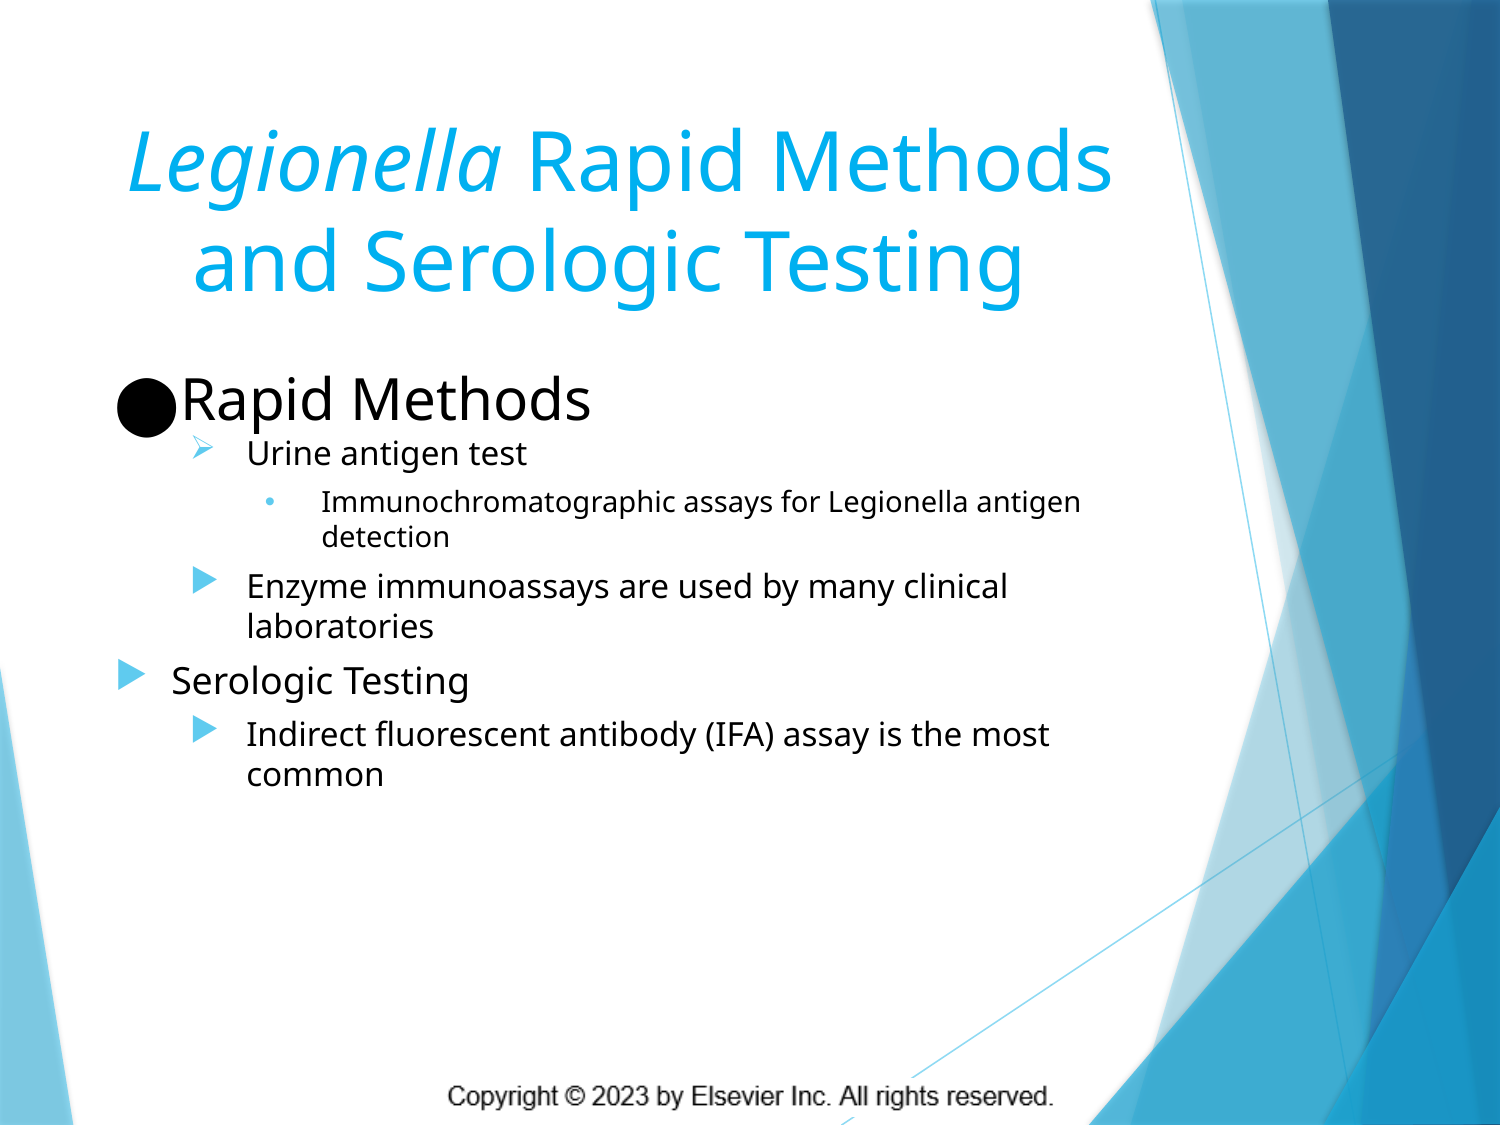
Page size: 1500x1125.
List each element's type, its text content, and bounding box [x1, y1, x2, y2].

title Legionella Rapid Methods and Serologic Testing [99, 99, 1142, 317]
picture [435, 1078, 1064, 1117]
list Rapid Methods Urine antigen test Immunochromatographic assays for Legionella antigen detection Enzyme immunoassays are used by many clinical laboratories Serologic Testing Indirect fluorescent antibody (IFA) assay is the most common [99, 354, 1142, 992]
